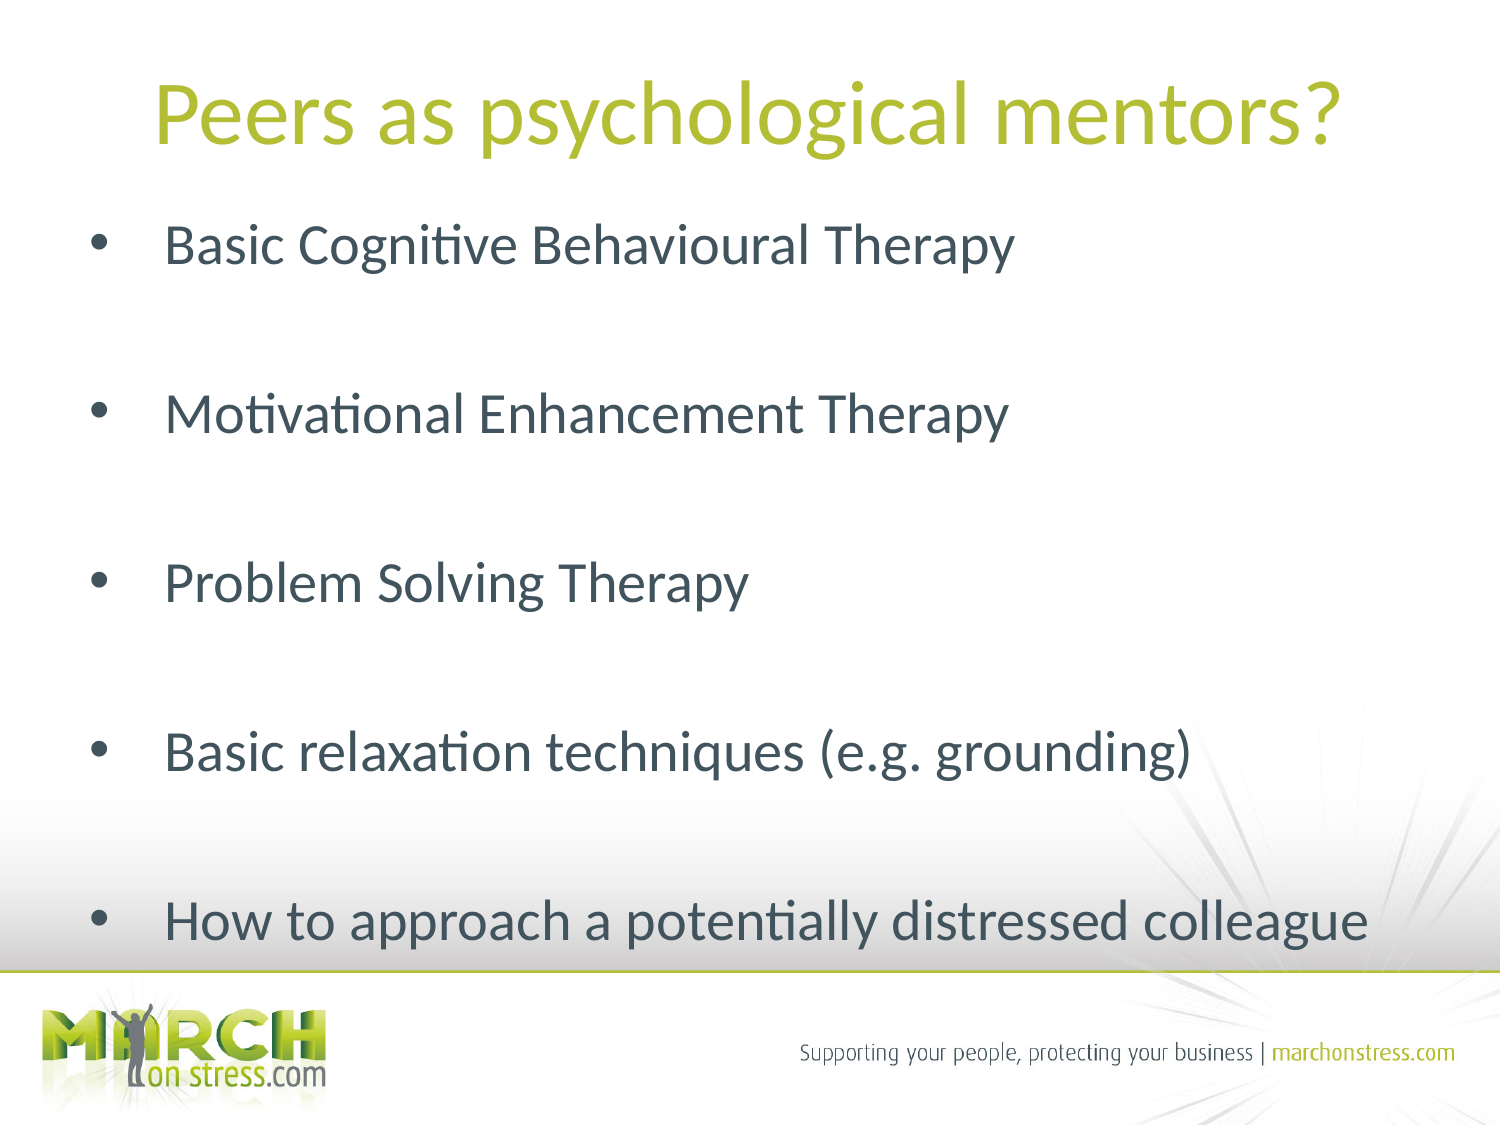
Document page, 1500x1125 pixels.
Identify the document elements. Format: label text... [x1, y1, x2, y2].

list Basic Cognitive Behavioural Therapy Motivational Enhancement Therapy Problem Solving Therapy Basic relaxation techniques (e.g. grounding) How to approach a potentially distressed colleague [75, 198, 1425, 942]
title Peers as psychological mentors? [75, 45, 1425, 198]
picture [0, 0, 1500, 1125]
